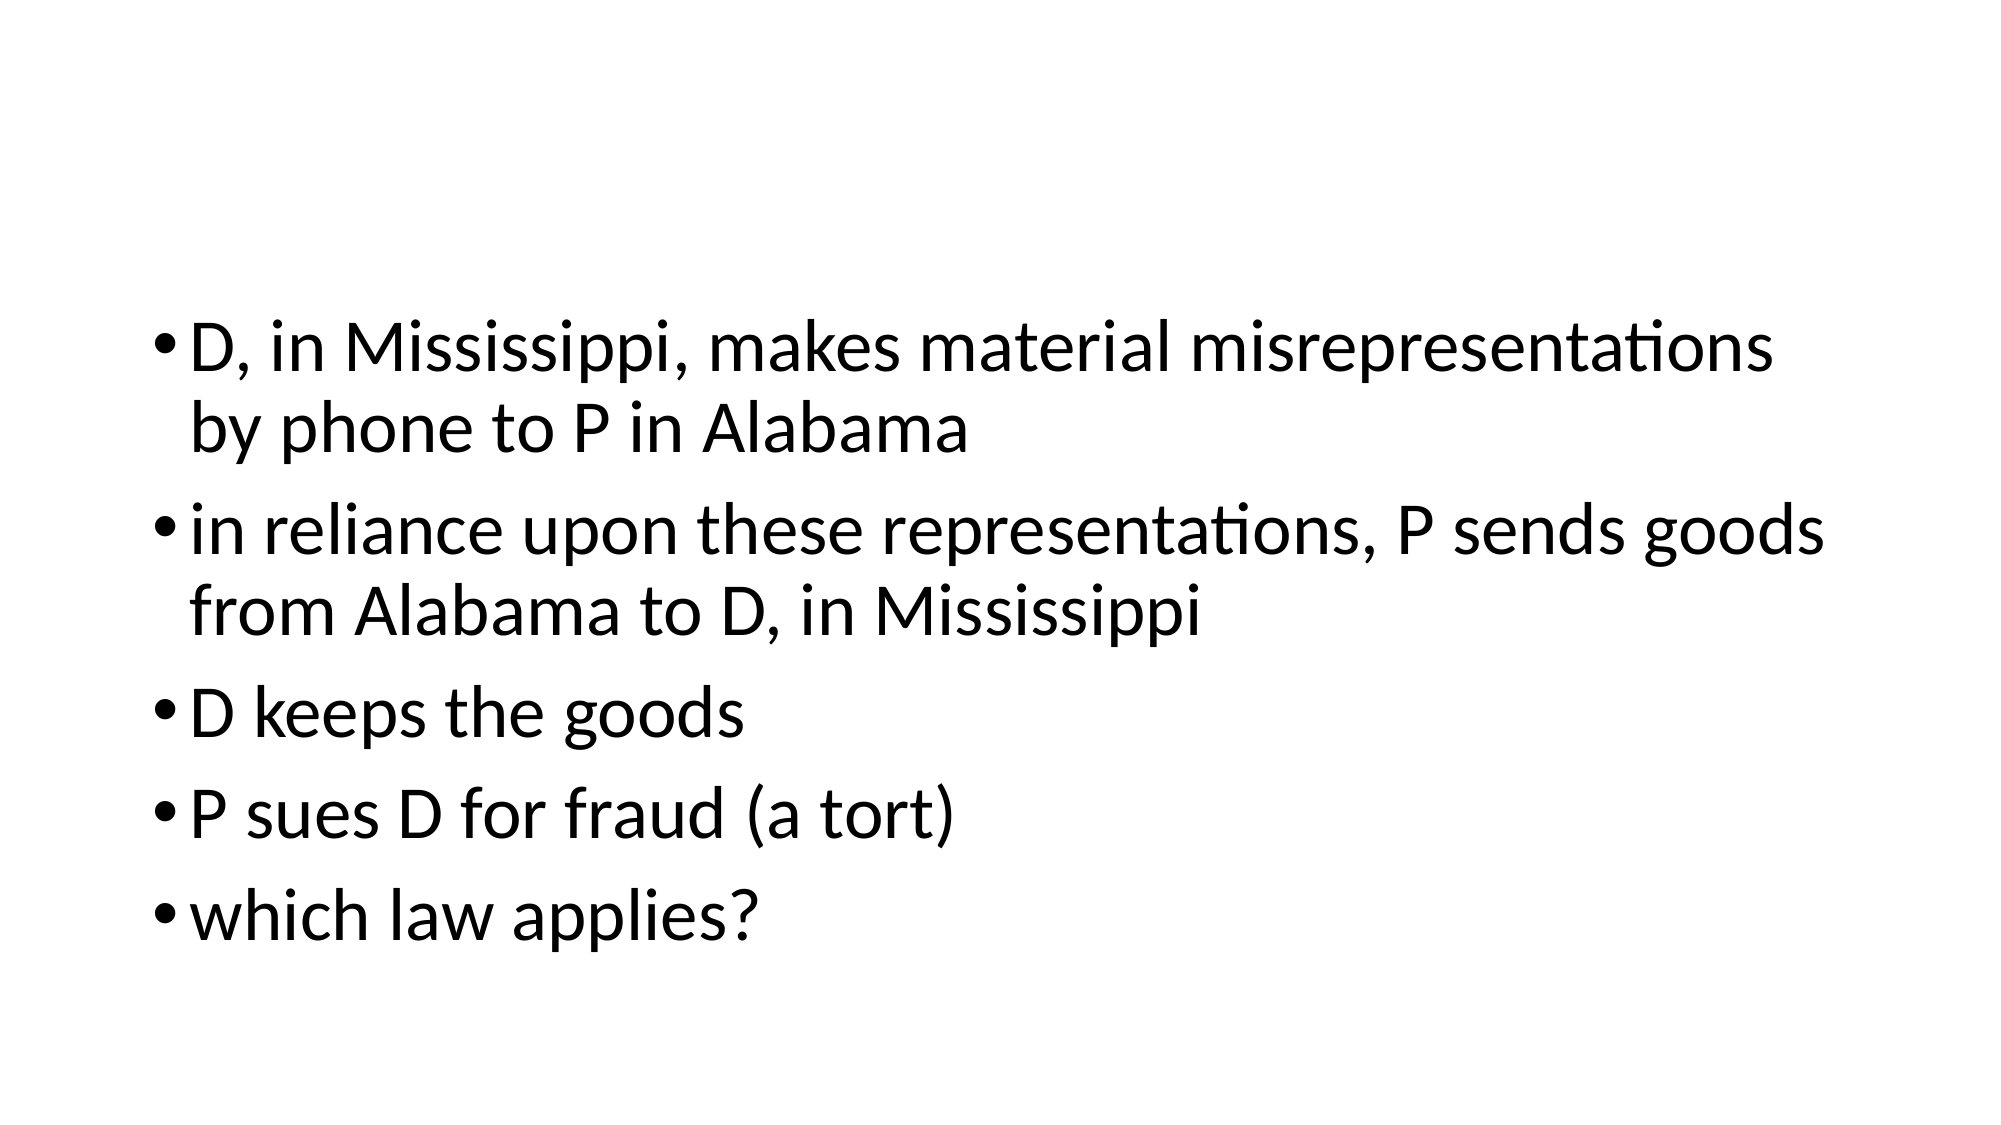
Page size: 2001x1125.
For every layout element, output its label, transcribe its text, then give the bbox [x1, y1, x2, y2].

list D, in Mississippi, makes material misrepresentations by phone to P in Alabama in reliance upon these representations, P sends goods from Alabama to D, in Mississippi D keeps the goods P sues D for fraud (a tort) which law applies? [137, 299, 1863, 1014]
